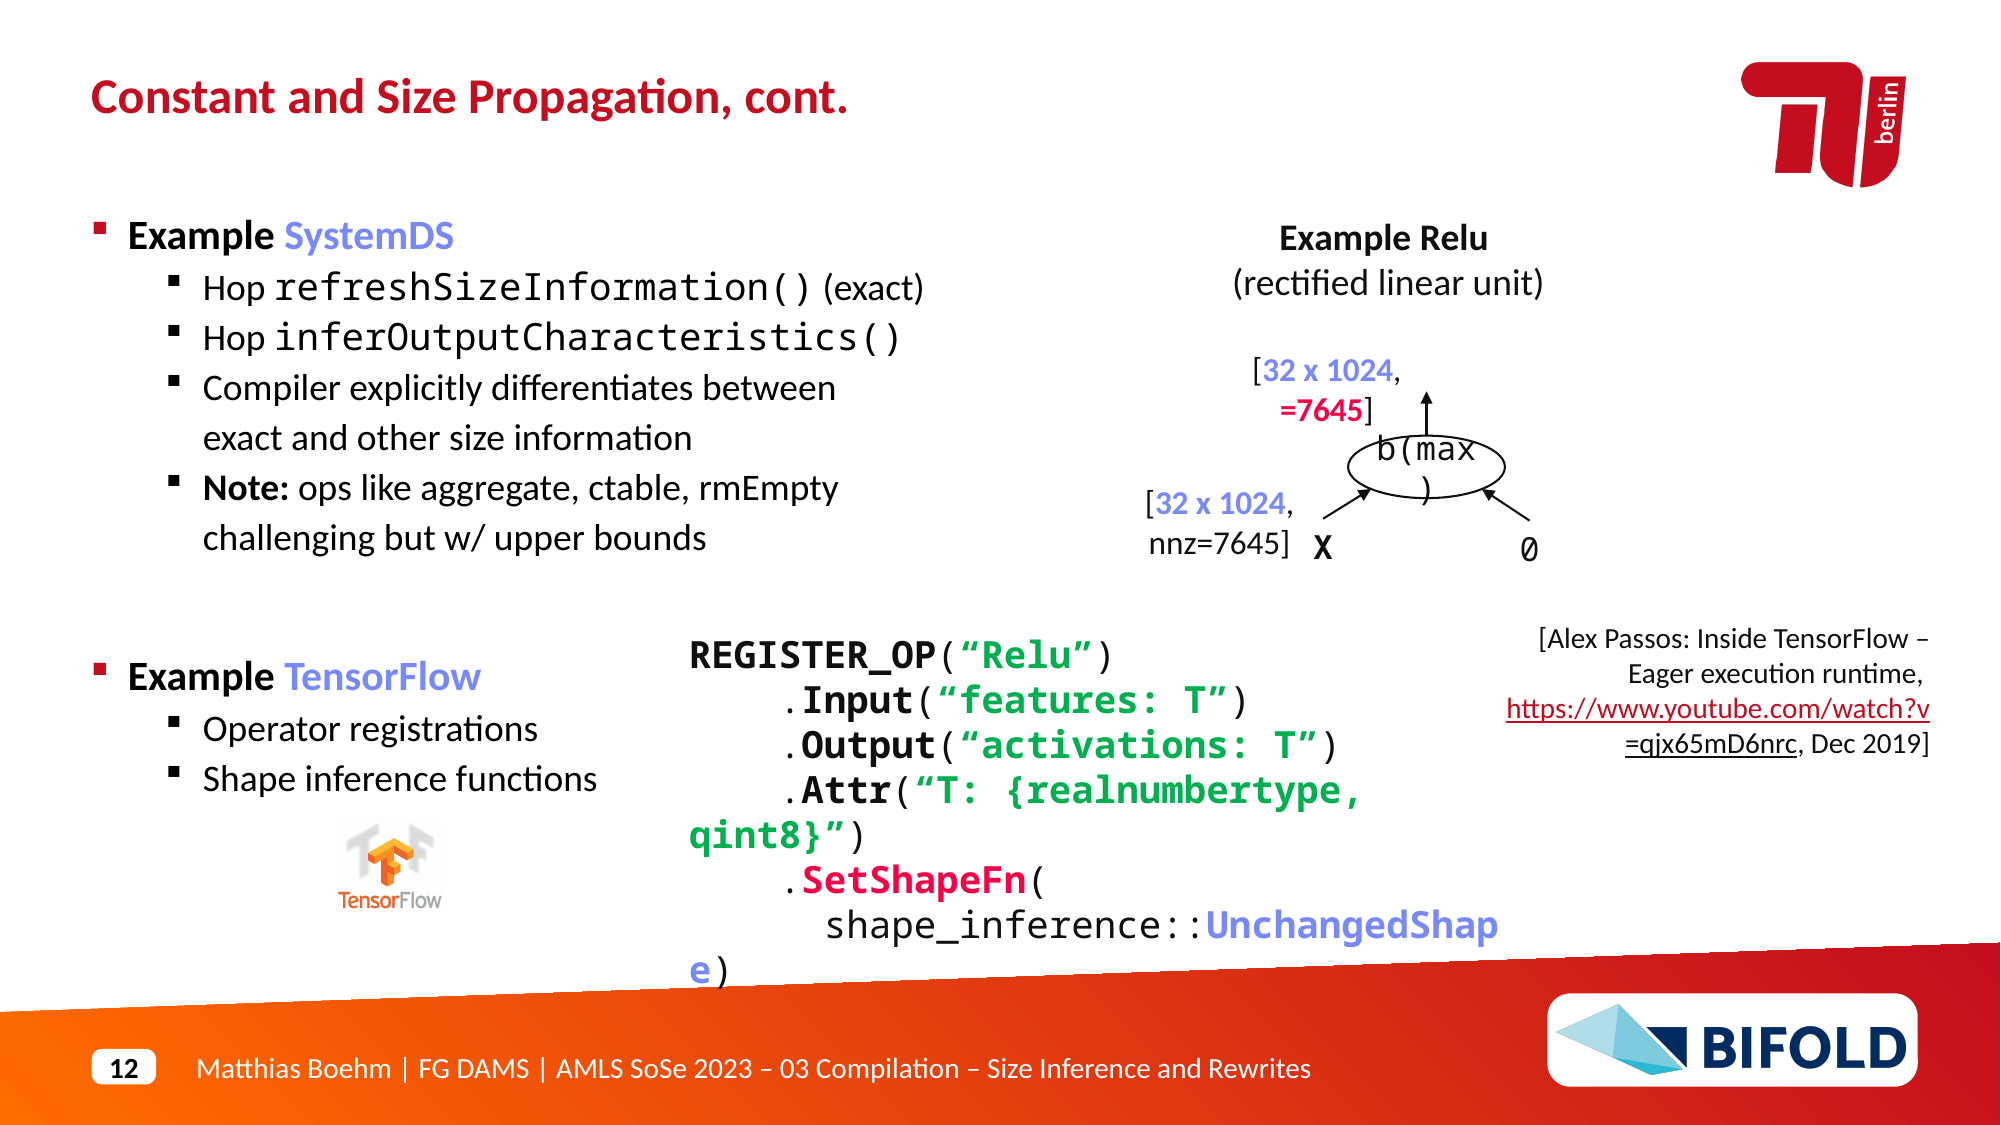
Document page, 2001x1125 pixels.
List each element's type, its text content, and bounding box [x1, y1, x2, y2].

list Example SystemDS Hop refreshSizeInformation() (exact) Hop inferOutputCharacteristics() Compiler explicitly differentiates between exact and other size information Note: ops like aggregate, ctable, rmEmpty challenging but w/ upper bounds Example TensorFlow Operator registrations Shape inference functions [90, 208, 1908, 948]
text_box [1481, 489, 1530, 521]
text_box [1323, 488, 1371, 519]
list Constant and Size Propagation, cont. [91, 65, 1455, 183]
text_box REGISTER_OP(“Relu”) .Input(“features: T”) .Output(“activations: T”) .Attr(“T: {realnumbertype, qint8}”) .SetShapeFn( shape_inference::UnchangedShape) [689, 623, 1517, 999]
picture [1556, 1004, 1906, 1075]
text_box X [1291, 519, 1355, 574]
text_box b(max) [1348, 435, 1505, 499]
picture [1741, 62, 1906, 188]
text_box [Alex Passos: Inside TensorFlow – Eager execution runtime, https://www.youtube.com/ watch?v=qjx65mD6nrc, Dec 2019] [1481, 612, 1931, 767]
text_box 0 [1497, 520, 1562, 576]
picture [335, 819, 444, 912]
text_box [32 x 1024, nnz=7645] [1105, 473, 1334, 569]
text_box Example Relu (rectified linear unit) [1207, 205, 1569, 311]
